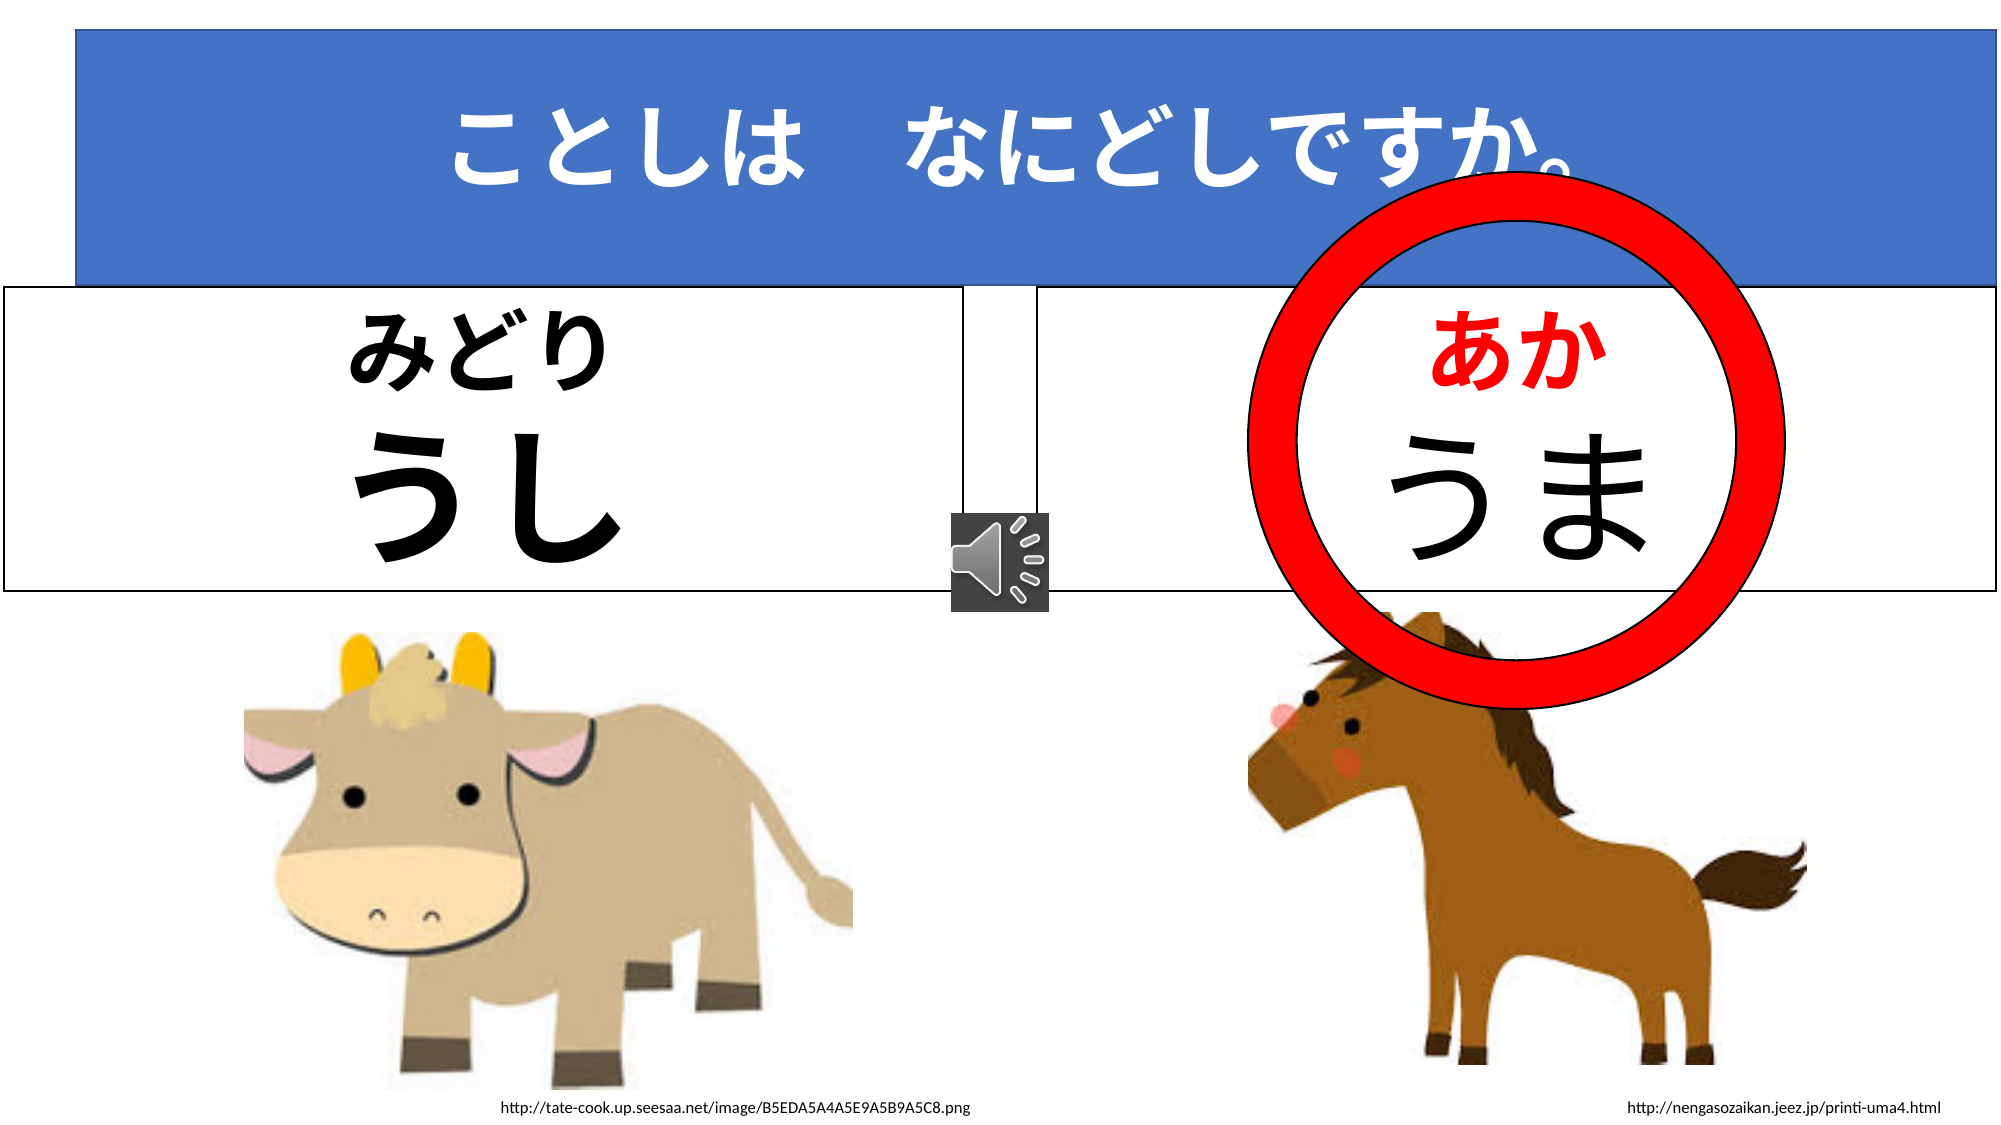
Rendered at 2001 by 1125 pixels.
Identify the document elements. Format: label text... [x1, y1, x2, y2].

text_box あか うま [1036, 286, 1295, 592]
picture [949, 512, 1050, 613]
title ことしは なにどしですか。 [75, 29, 1997, 286]
text_box [1246, 171, 1786, 612]
text_box あか うま [1298, 286, 1735, 592]
text_box あか うま [1738, 286, 1997, 592]
text_box http://nengasozaikan.jeez.jp/printi-uma4.html [1612, 1089, 1957, 1125]
text_box http://tate-cook.up.seesaa.net/image/B5EDA5A4A5E9A5B9A5C8.png [485, 1089, 987, 1124]
text_box みどり うし [3, 286, 964, 592]
picture [244, 632, 853, 1090]
picture [1247, 612, 1807, 1065]
